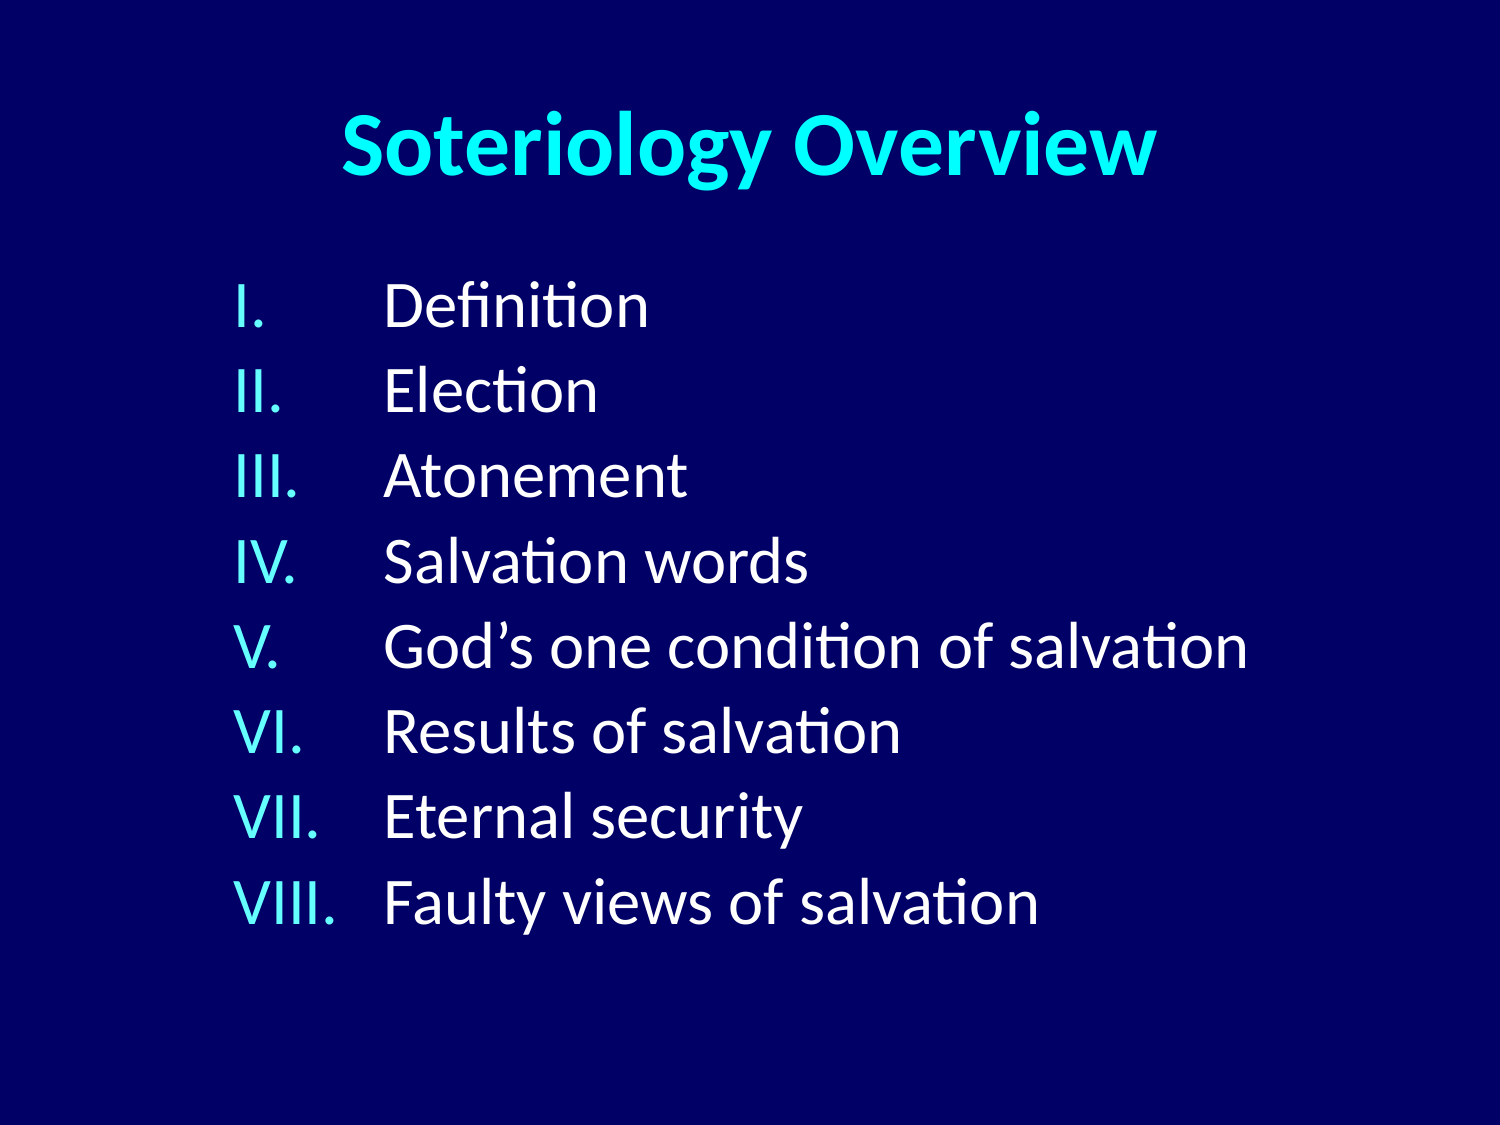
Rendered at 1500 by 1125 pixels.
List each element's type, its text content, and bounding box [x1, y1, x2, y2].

text_box Definition Election Atonement Salvation words God’s one condition of salvation Results of salvation Eternal security Faulty views of salvation [218, 262, 1300, 1005]
title Soteriology Overview [75, 45, 1425, 233]
